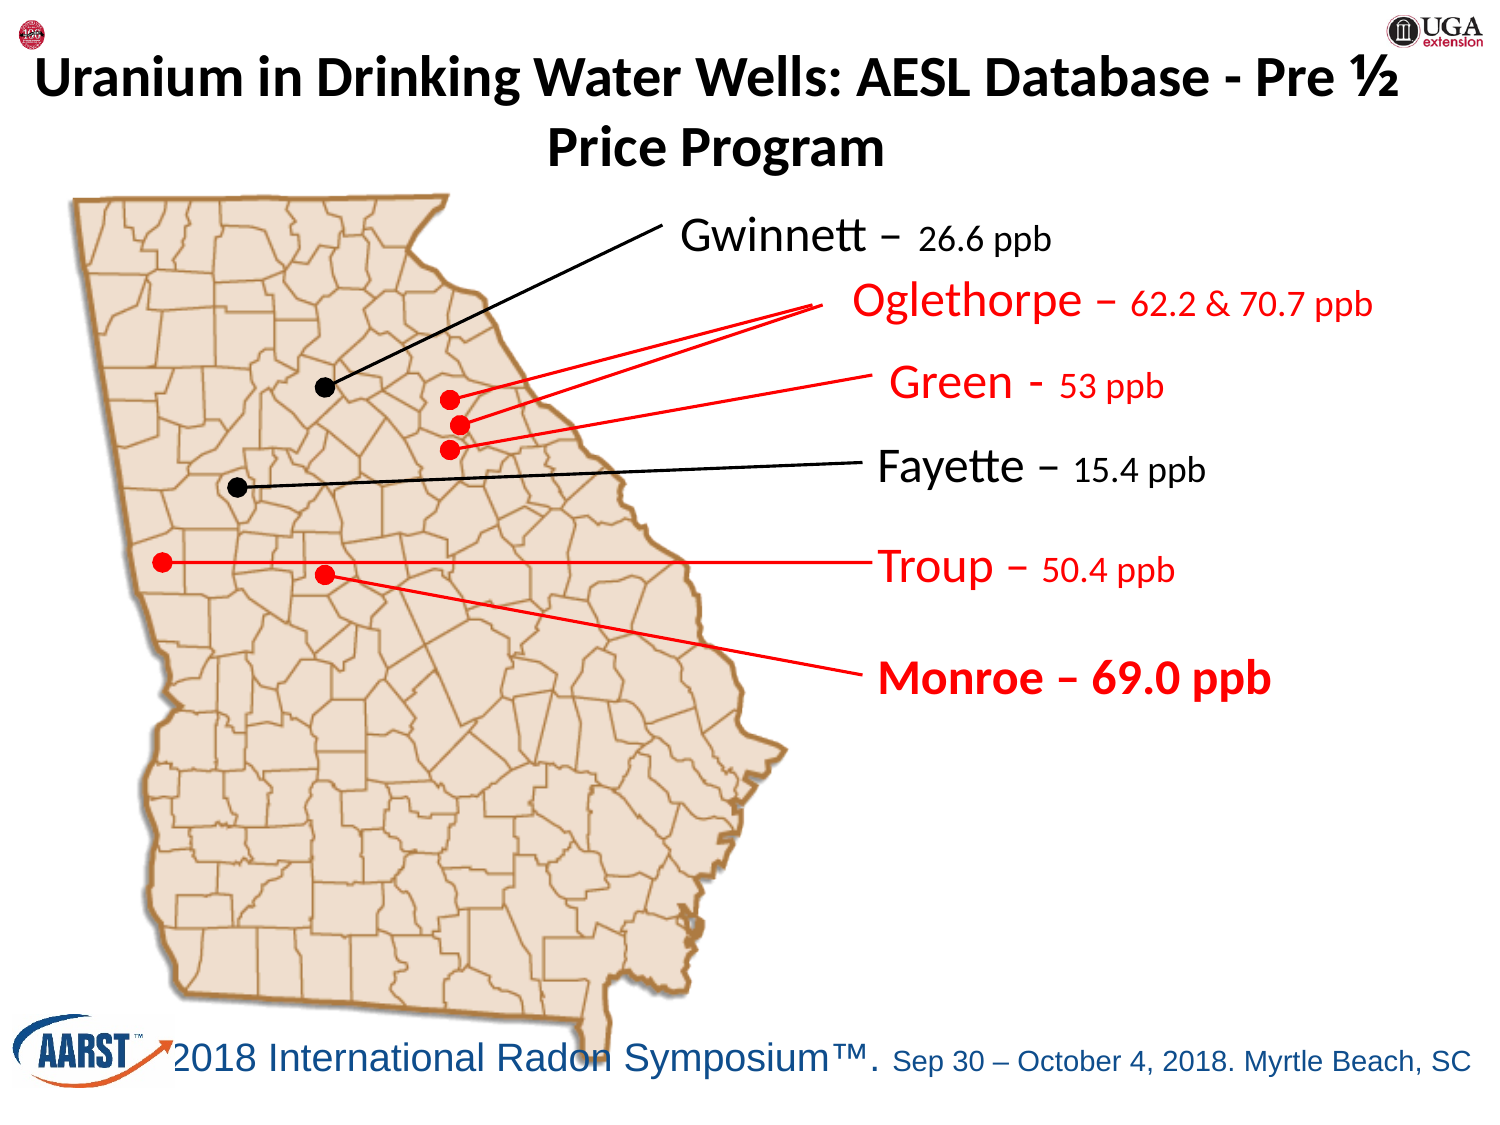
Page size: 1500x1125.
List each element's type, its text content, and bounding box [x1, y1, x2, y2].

text_box Fayette – 15.4 ppb [862, 424, 1388, 500]
picture [12, 187, 794, 1088]
text_box Green - 53 ppb [874, 324, 1180, 420]
text_box 2018 International Radon Symposium™. Sep 30 – October 4, 2018. Myrtle Beach, SC [180, 1025, 1488, 1086]
picture [14, 11, 51, 54]
text_box Oglethorpe – 62.2 & 70.7 ppb [837, 259, 1475, 335]
picture [1371, 0, 1493, 51]
text_box Uranium in Drinking Water Wells: AESL Database - Pre ½ Price Program [3, 30, 1431, 186]
text_box Gwinnett – 26.6 ppb [665, 176, 1068, 272]
text_box Monroe – 69.0 ppb [862, 637, 1338, 713]
text_box Troup – 50.4 ppb [862, 524, 1350, 600]
